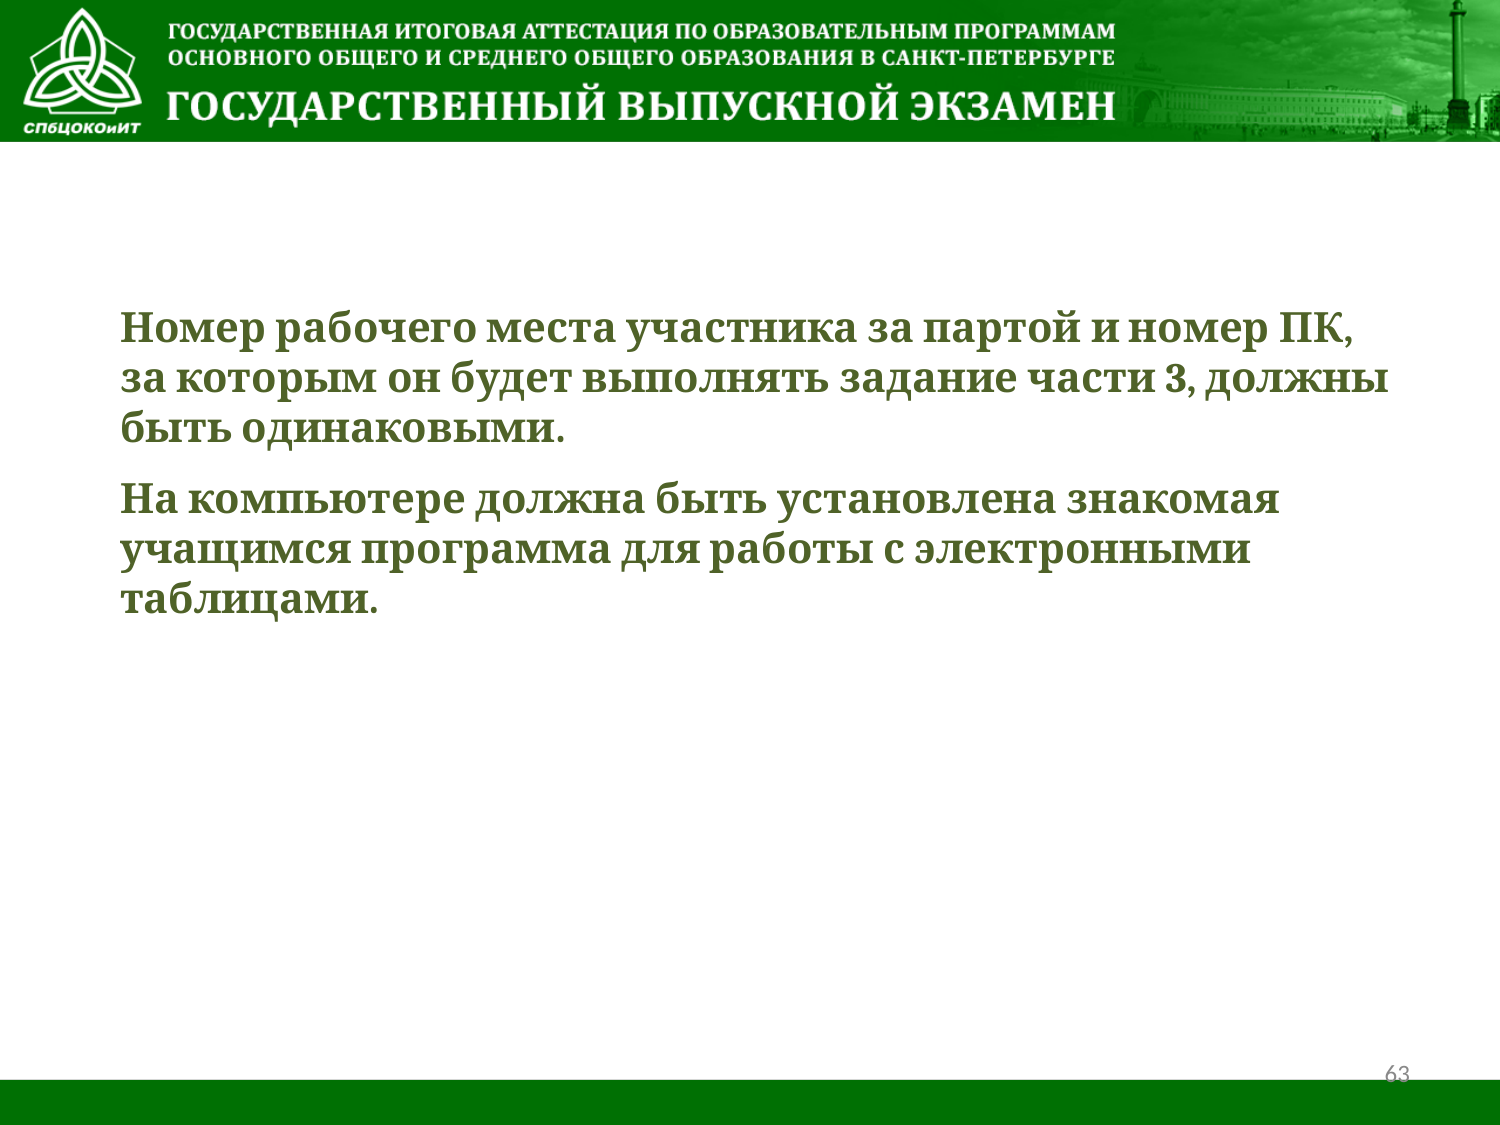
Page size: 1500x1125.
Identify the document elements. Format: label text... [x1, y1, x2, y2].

text_box На компьютере должна быть установлена знакомая учащимся программа для работы с электронными таблицами. [105, 464, 1372, 629]
picture [0, 0, 1500, 1125]
text_box Номер рабочего места участника за партой и номер ПК, за которым он будет выполнять задание части 3, должны быть одинаковыми. [105, 292, 1418, 508]
slide_number 63 [1074, 1042, 1425, 1103]
